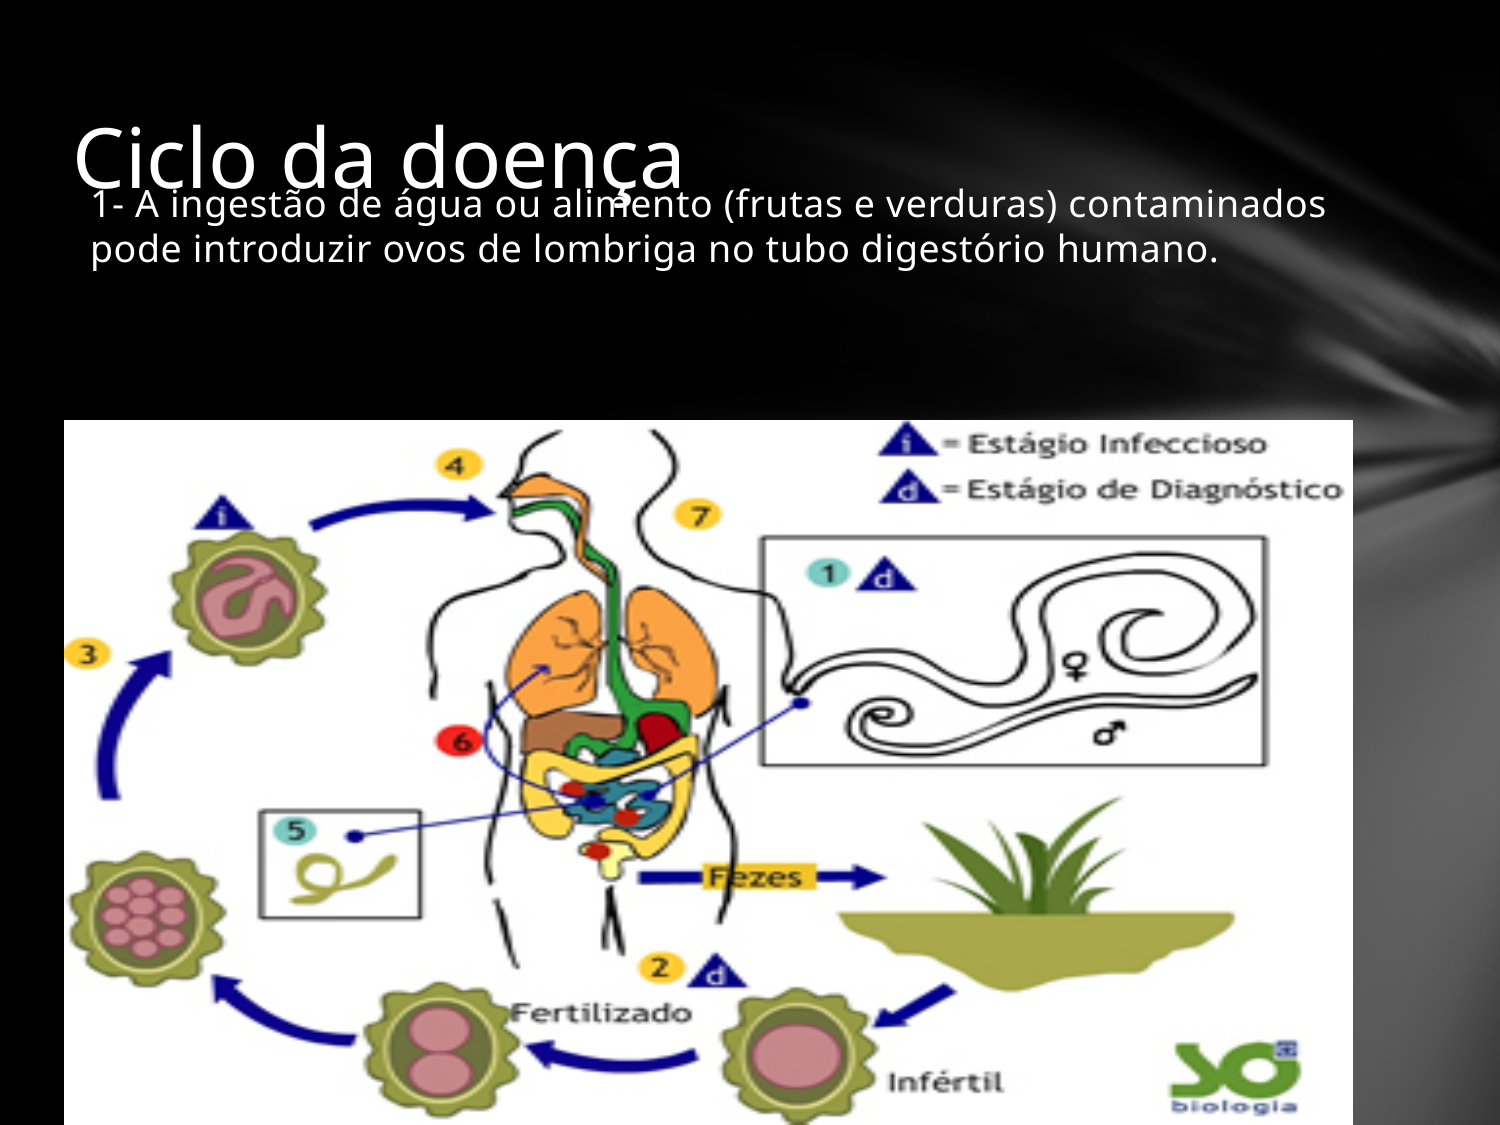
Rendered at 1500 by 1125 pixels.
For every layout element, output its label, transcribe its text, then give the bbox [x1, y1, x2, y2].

title Ciclo da doença [57, 37, 1318, 213]
picture [64, 420, 1353, 1125]
list 1- A ingestão de água ou alimento (frutas e verduras) contaminados pode introduzir ovos de lombriga no tubo digestório humano. [75, 172, 1425, 1005]
